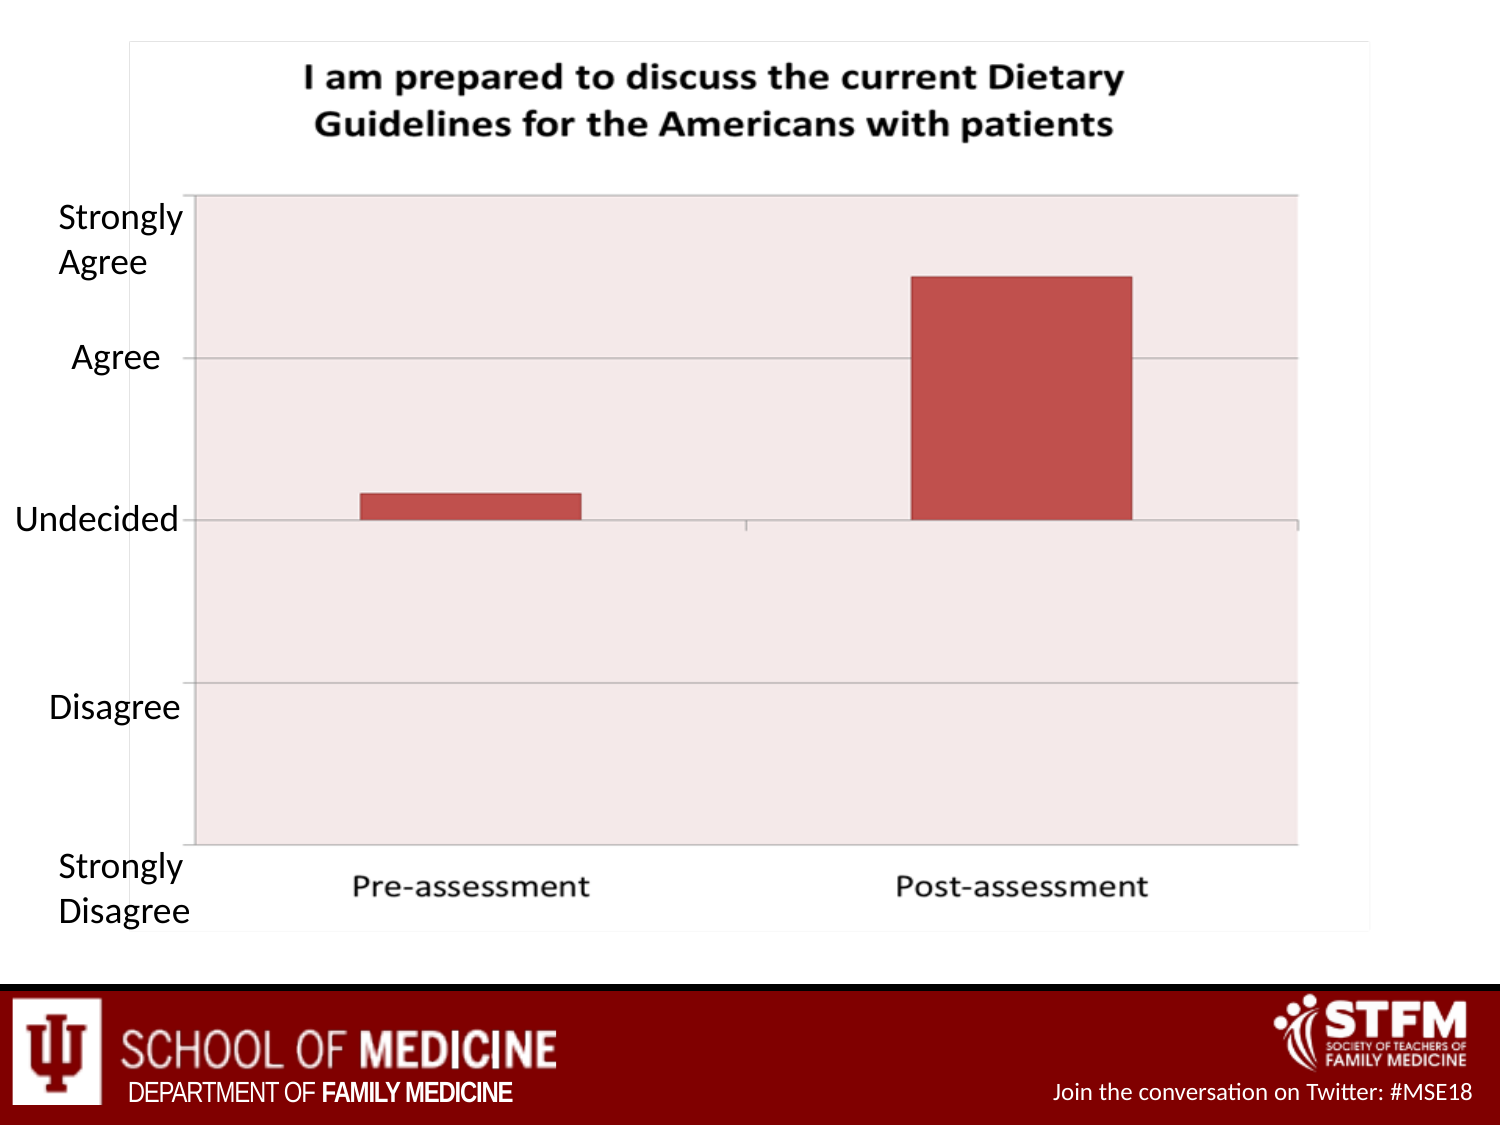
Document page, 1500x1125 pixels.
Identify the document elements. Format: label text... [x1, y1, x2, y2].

text_box Disagree [34, 674, 117, 735]
text_box Agree [56, 324, 117, 385]
picture [1271, 991, 1471, 1074]
text_box Strongly Disagree [43, 834, 117, 939]
text_box Undecided [0, 486, 117, 547]
picture [122, 35, 1378, 938]
text_box Strongly Agree [43, 184, 117, 290]
